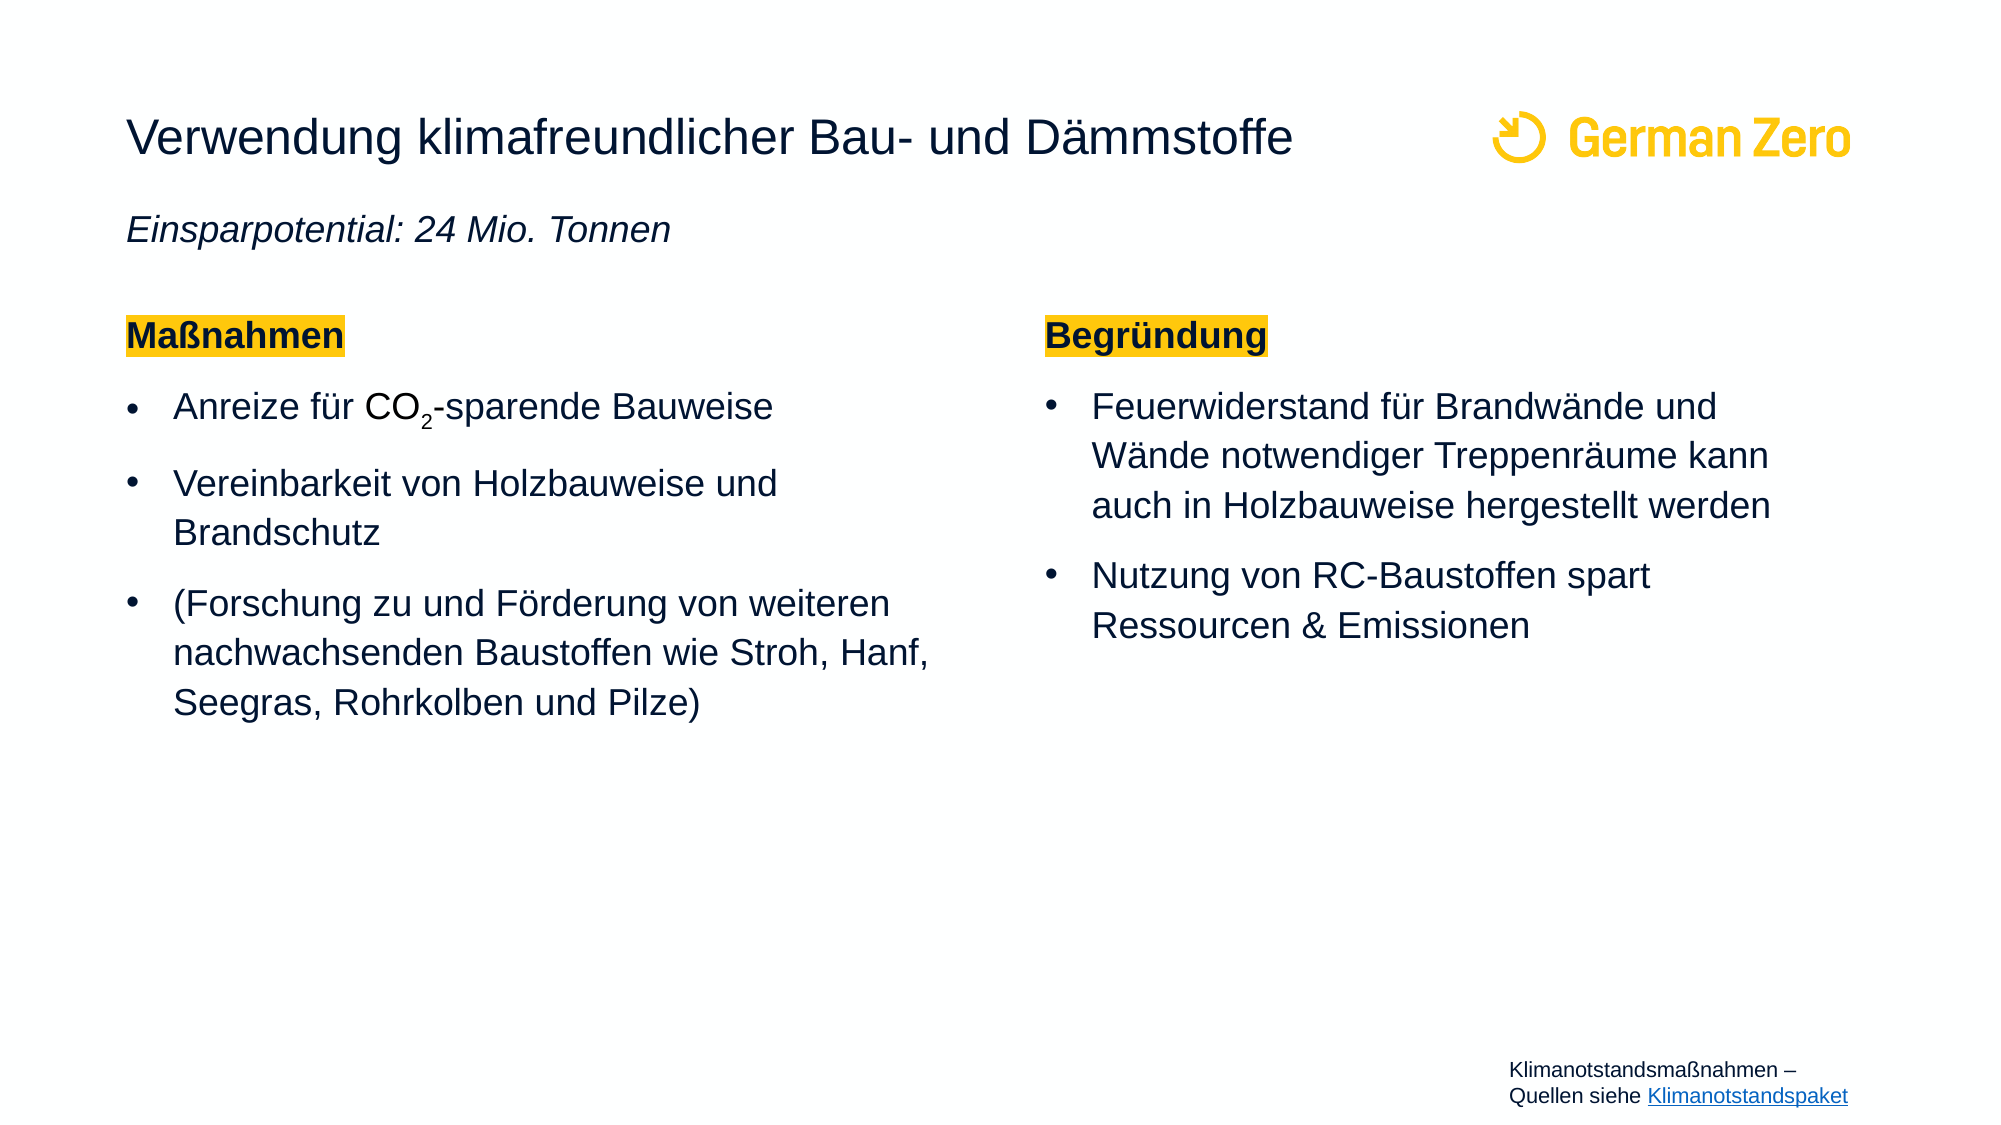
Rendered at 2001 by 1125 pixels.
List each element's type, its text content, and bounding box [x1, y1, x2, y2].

list Begründung Feuerwiderstand für Brandwände und Wände notwendiger Treppenräume kann auch in Holzbauweise hergestellt werden Nutzung von RC-Baustoffen spart Ressourcen & Emissionen [1029, 299, 1851, 1014]
list Maßnahmen Anreize für CO2-sparende Bauweise Vereinbarkeit von Holzbauweise und Brandschutz (Forschung zu und Förderung von weiteren nachwachsenden Baustoffen wie Stroh, Hanf, Seegras, Rohrkolben und Pilze) [111, 299, 968, 1014]
title Verwendung klimafreundlicher Bau- und Dämmstoffe Einsparpotential: 24 Mio. Tonnen [111, 103, 1468, 180]
picture [1439, 59, 1904, 216]
text_box Klimanotstandsmaßnahmen – Quellen siehe Klimanotstandspaket [1494, 1048, 2000, 1116]
